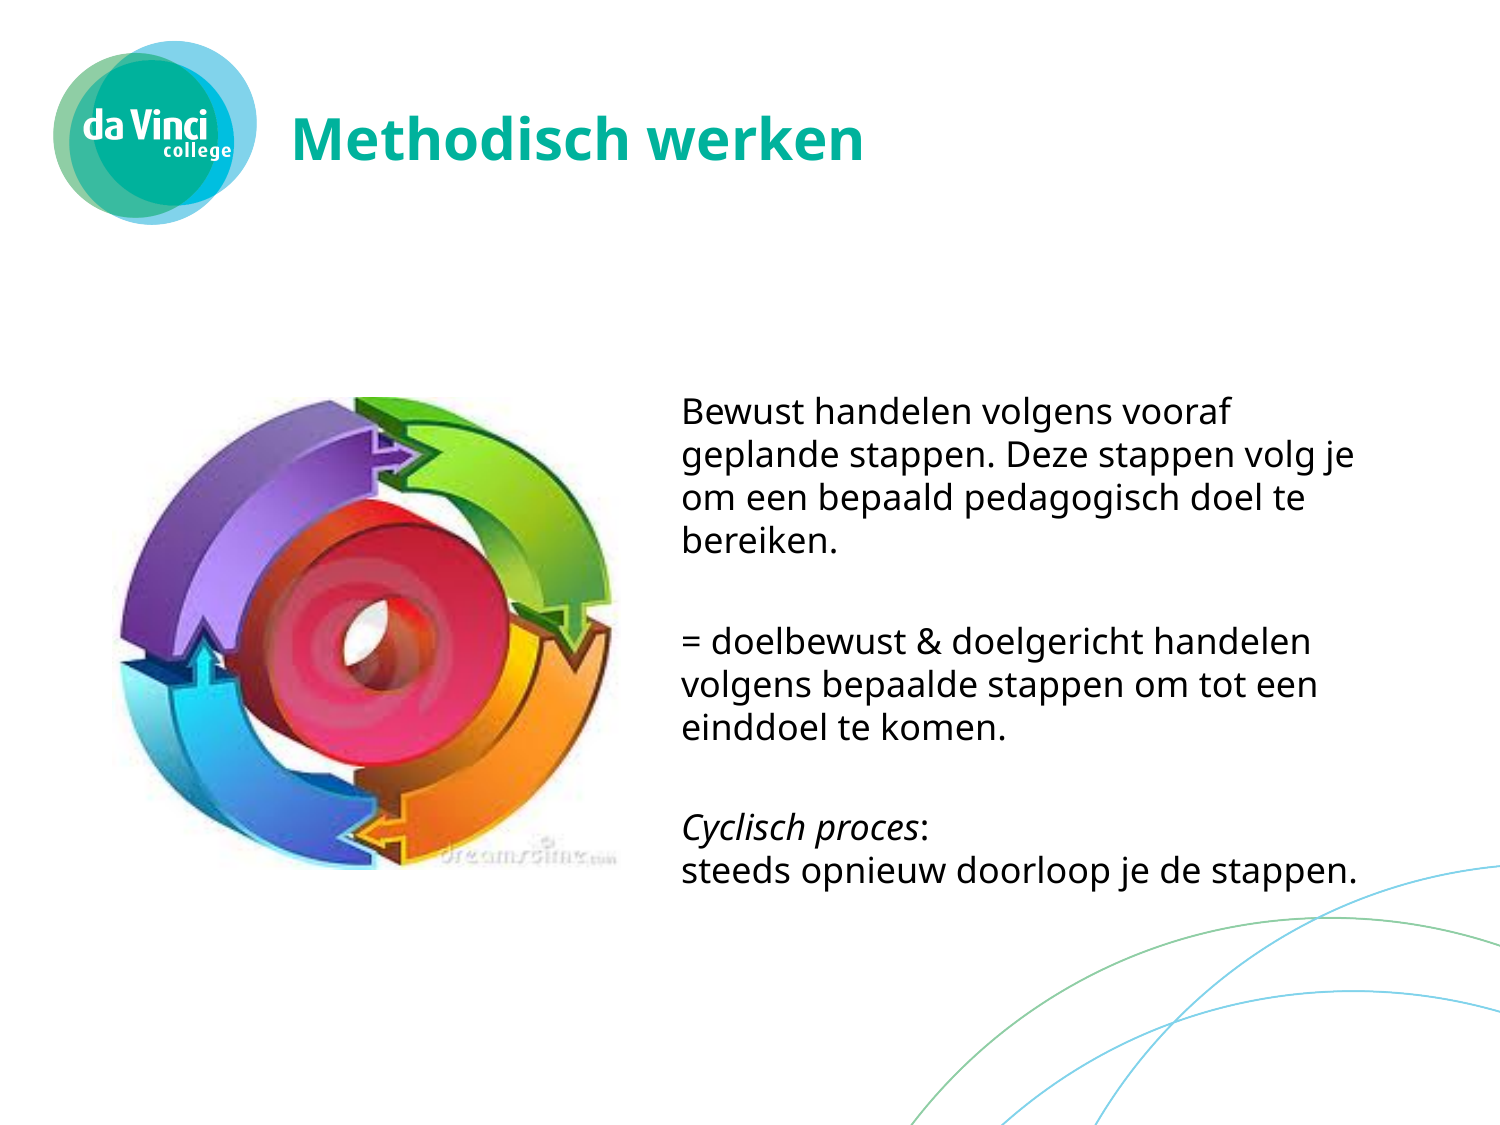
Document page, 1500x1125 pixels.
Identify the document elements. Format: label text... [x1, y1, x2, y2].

picture [0, 0, 1500, 1125]
title Methodisch werken [275, 37, 1424, 180]
list Bewust handelen volgens vooraf geplande stappen. Deze stappen volg je om een bepaald pedagogisch doel te bereiken. = doelbewust & doelgericht handelen volgens bepaalde stappen om tot een einddoel te komen. Cyclisch proces: steeds opnieuw doorloop je de stappen. [655, 381, 1388, 957]
